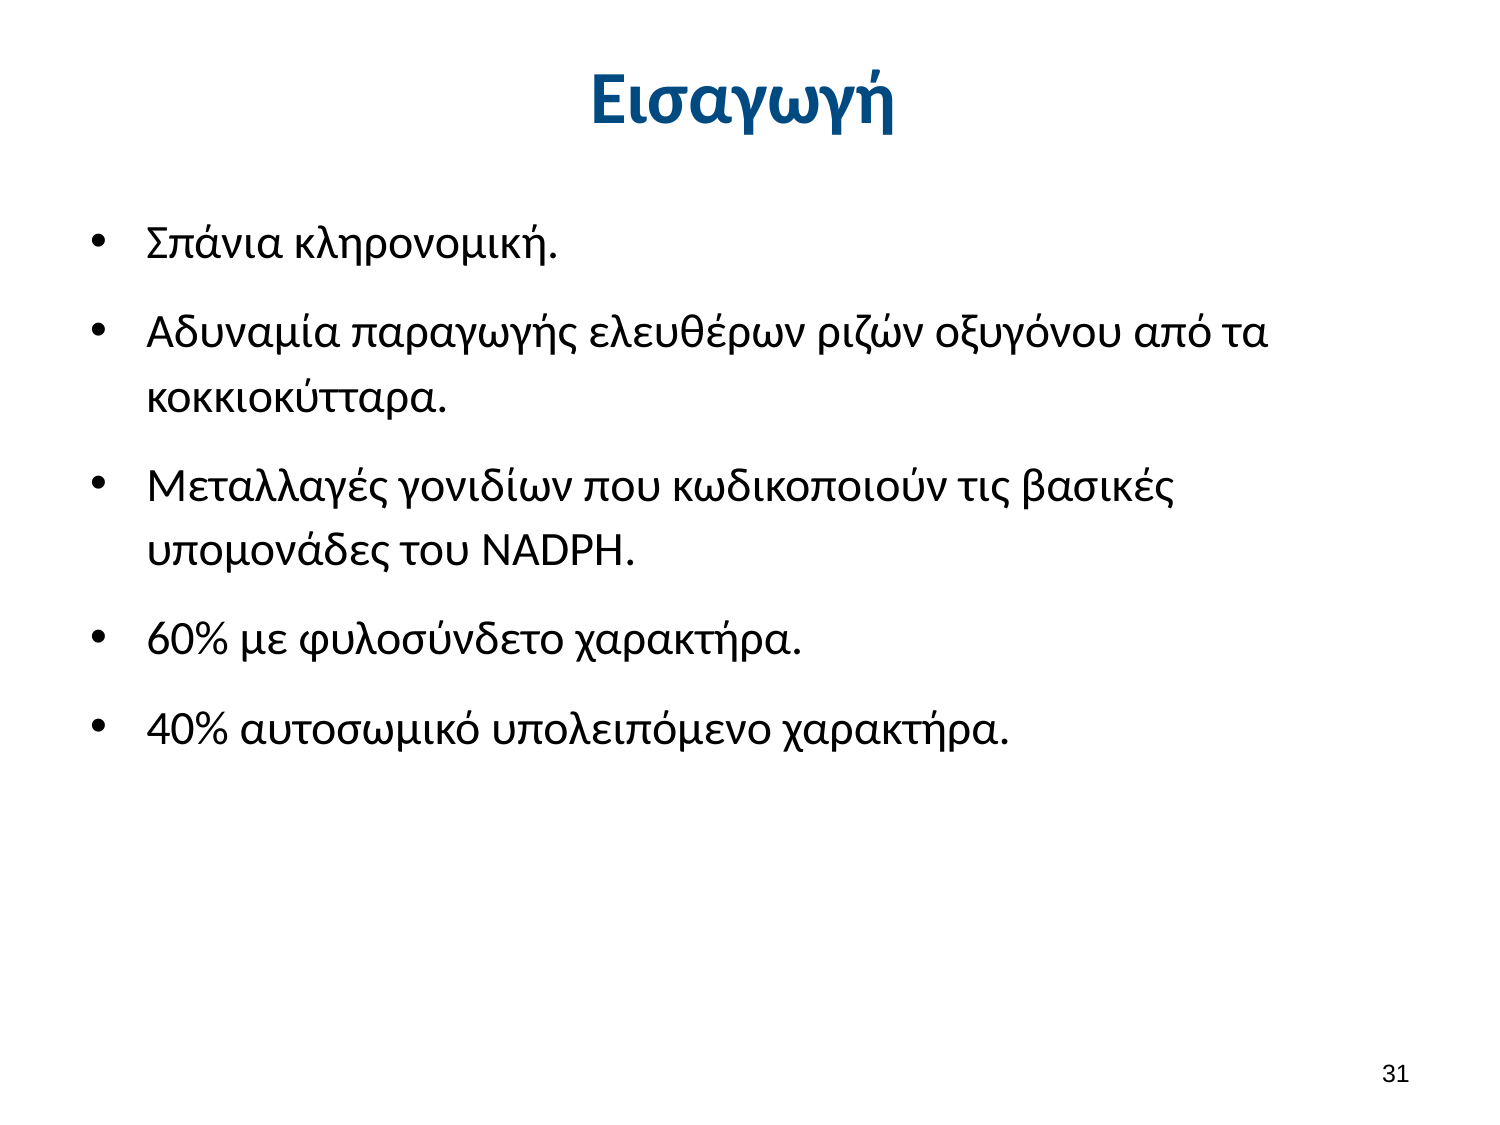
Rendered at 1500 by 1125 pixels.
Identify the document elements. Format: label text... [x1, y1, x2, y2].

title Εισαγωγή [76, 19, 1427, 169]
slide_number 30 [1074, 1042, 1425, 1103]
list Σπάνια κληρονομική. Αδυναμία παραγωγής ελευθέρων ριζών οξυγόνου από τα κοκκιοκύτταρα. Μεταλλαγές γονιδίων που κωδικοποιούν τις βασικές υπομονάδες του NADPH. 60% με φυλοσύνδετο χαρακτήρα. 40% αυτοσωμικό υπολειπόμενο χαρακτήρα. [75, 196, 1425, 1024]
